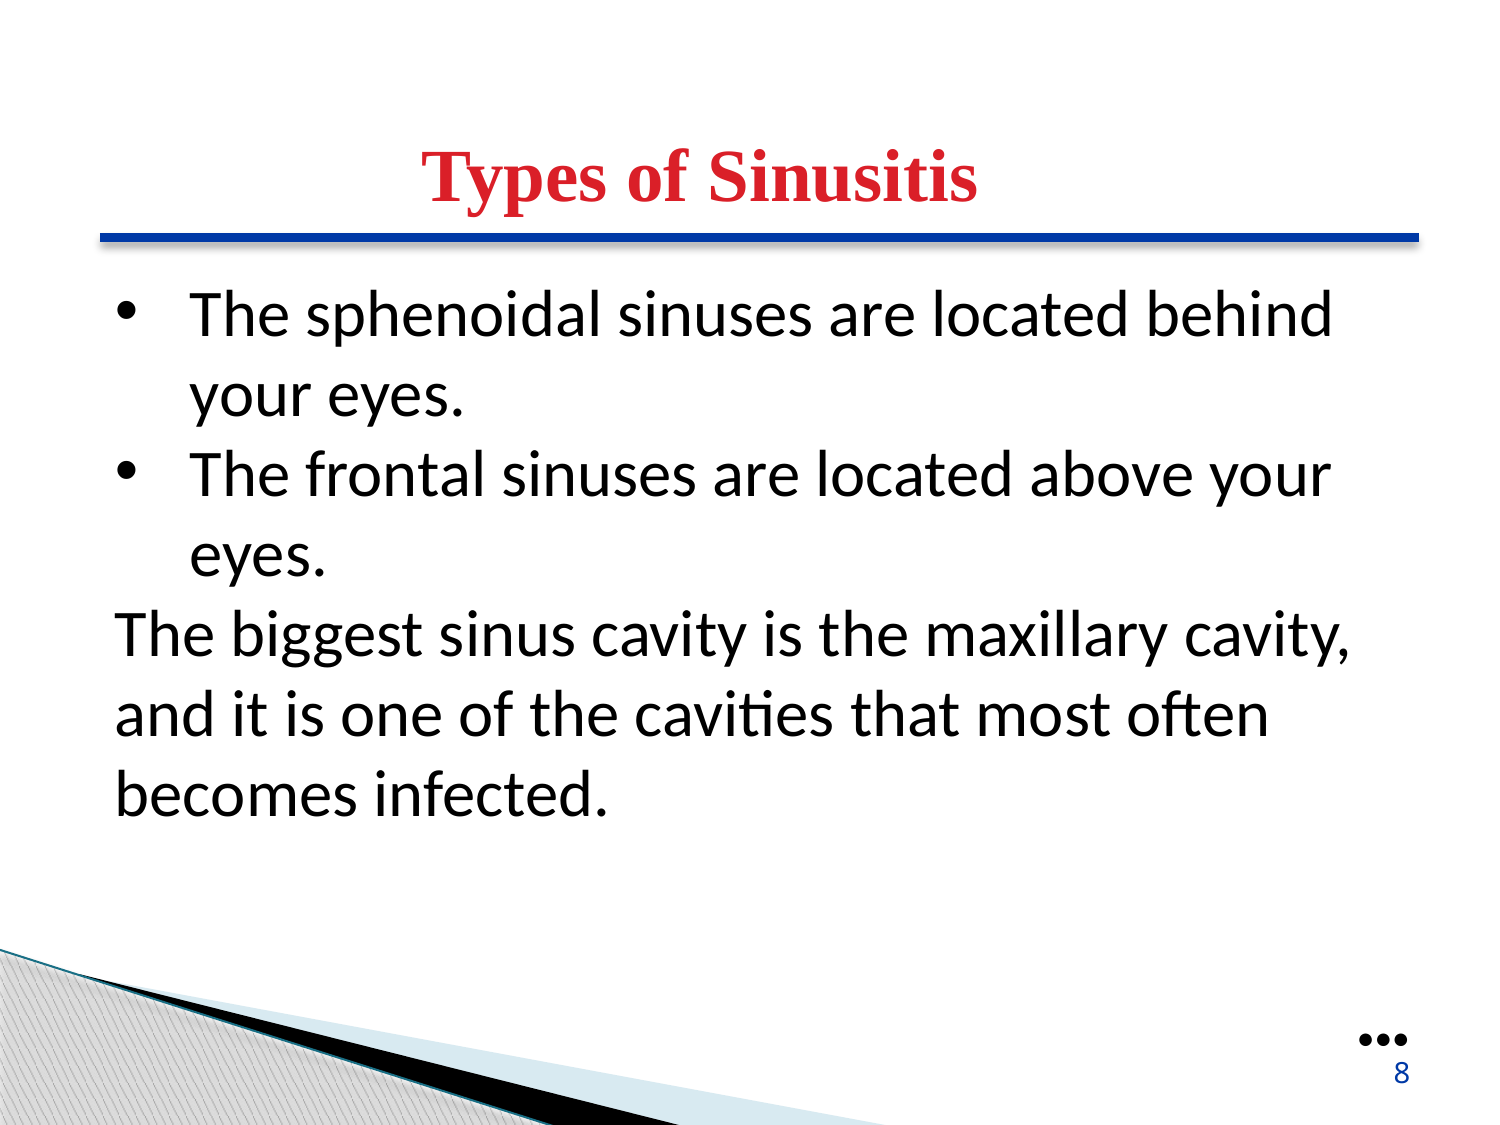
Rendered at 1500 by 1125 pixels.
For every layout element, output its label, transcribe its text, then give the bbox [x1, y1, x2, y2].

text_box ●●● 8 [1074, 1012, 1425, 1073]
text_box The sphenoidal sinuses are located behind your eyes. The frontal sinuses are located above your eyes. The biggest sinus cavity is the maxillary cavity, and it is one of the cavities that most often becomes infected. [99, 262, 1400, 837]
text_box Types of Sinusitis [0, 118, 1438, 224]
